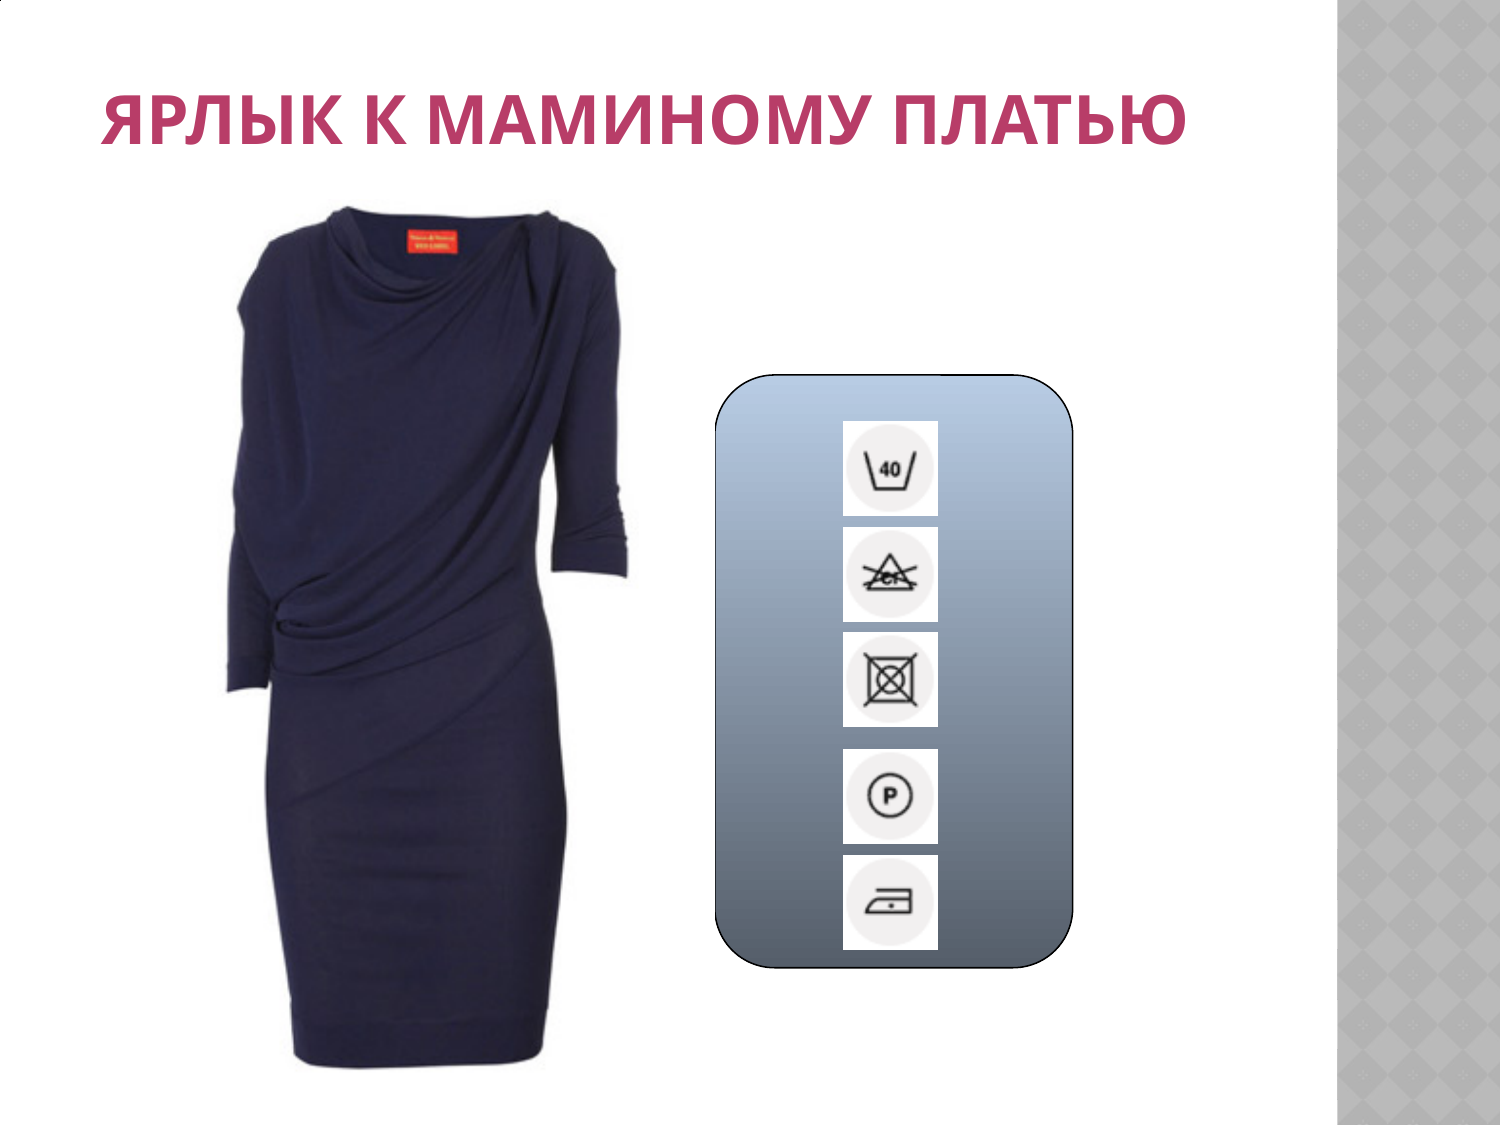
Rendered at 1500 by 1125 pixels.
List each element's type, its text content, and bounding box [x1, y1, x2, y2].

text_box [721, 374, 1073, 968]
picture [843, 421, 938, 516]
picture [843, 632, 938, 727]
picture [843, 749, 938, 845]
picture [140, 198, 716, 1076]
title Ярлык к маминому платью [93, 58, 1282, 158]
picture [843, 854, 938, 950]
picture [843, 526, 938, 622]
